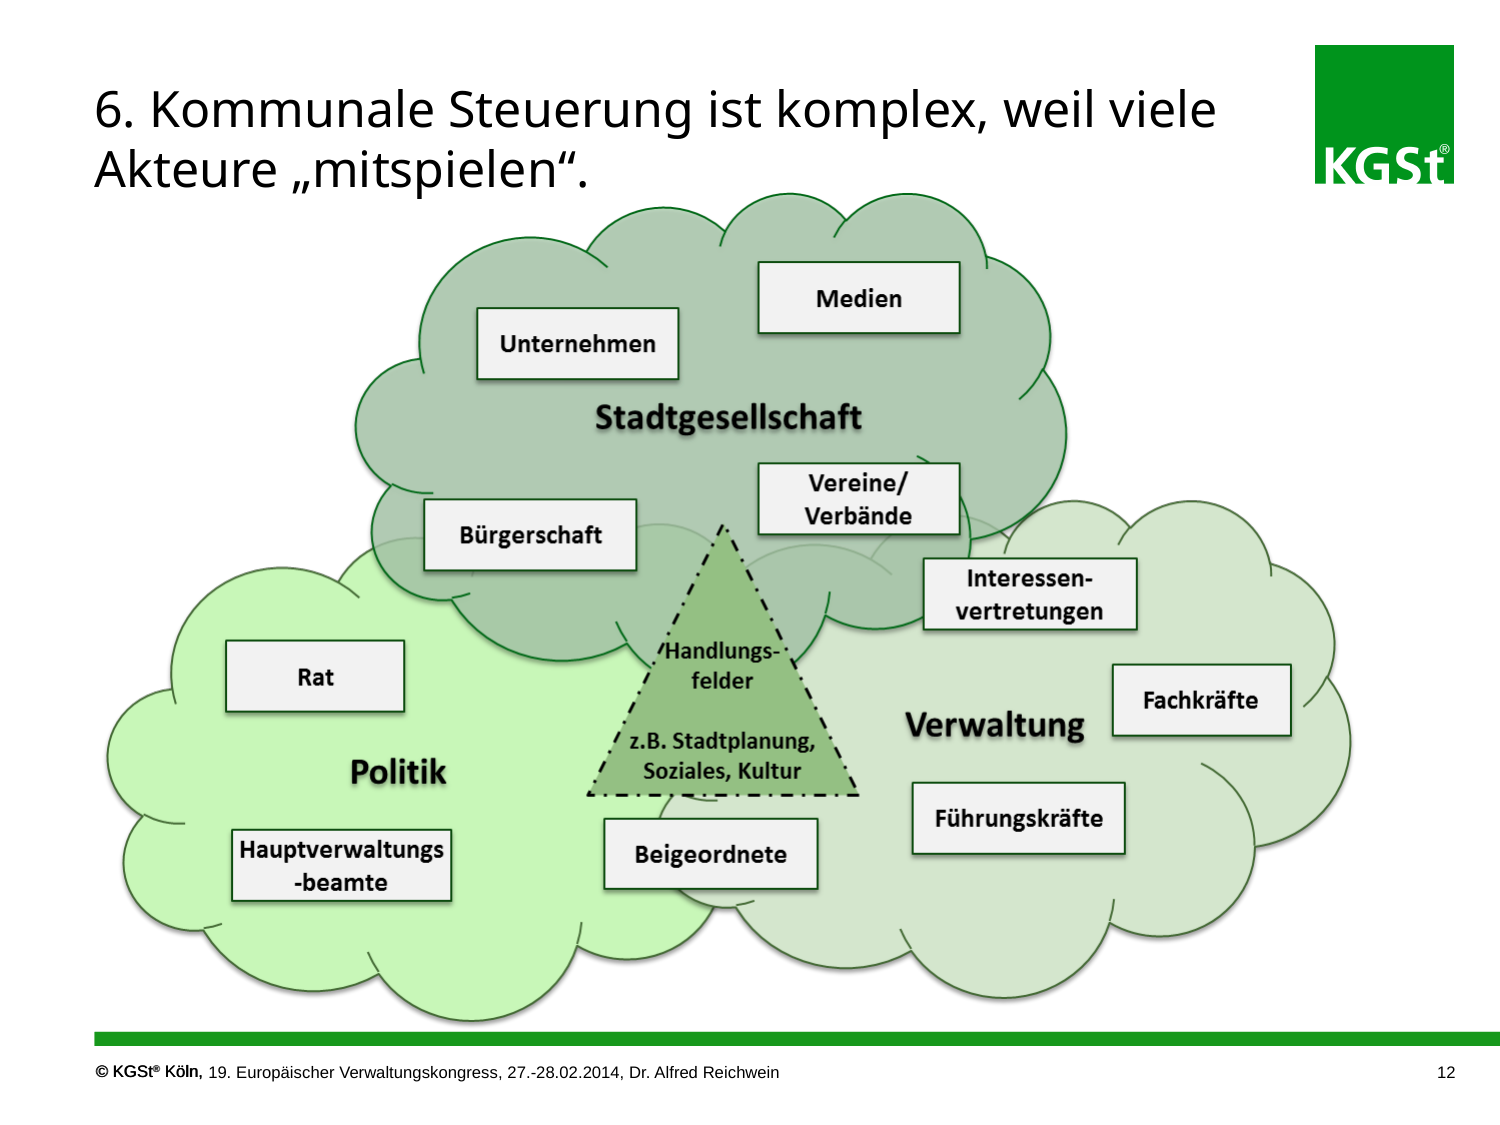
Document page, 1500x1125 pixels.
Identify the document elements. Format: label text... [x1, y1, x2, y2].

slide_number 12 [1278, 1058, 1456, 1086]
footer 19. Europäischer Verwaltungskongress, 27.-28.02.2014, Dr. Alfred Reichwein [202, 1058, 1266, 1086]
title 6. Kommunale Steuerung ist komplex, weil viele Akteure „mitspielen“. [94, 45, 1316, 193]
picture [99, 189, 1359, 1032]
picture [1316, 45, 1454, 186]
